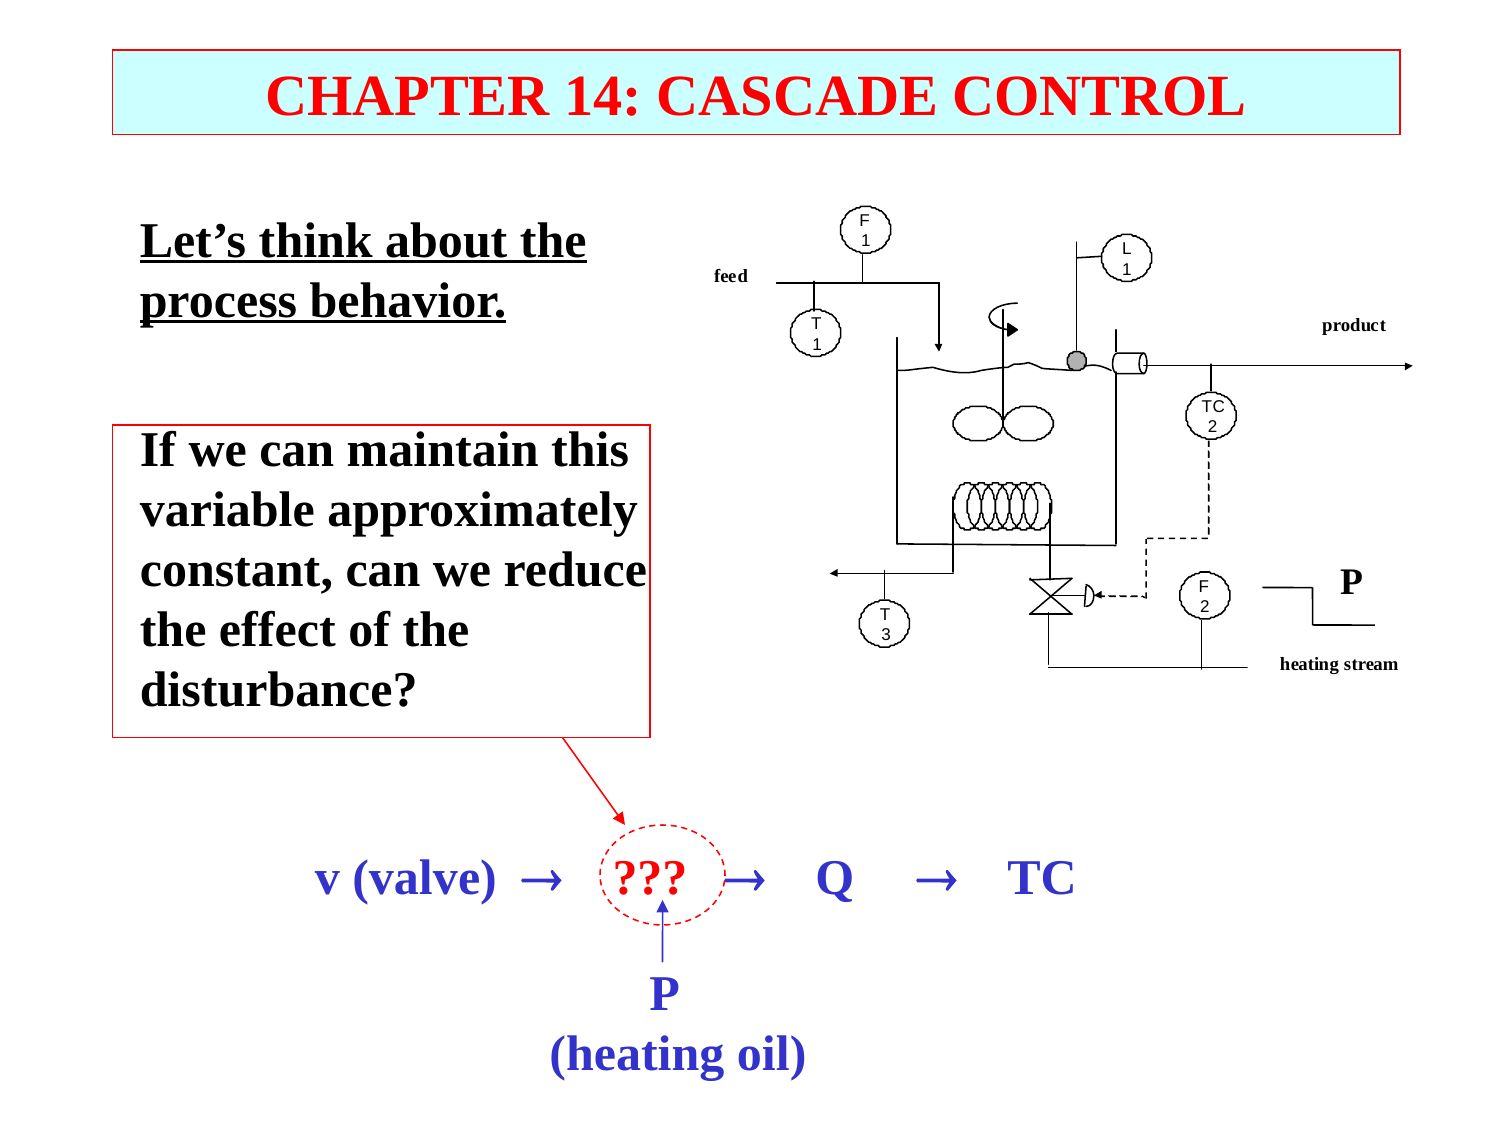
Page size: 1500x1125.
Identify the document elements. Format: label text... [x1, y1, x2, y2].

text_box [687, 162, 1435, 722]
text_box [600, 825, 726, 925]
text_box P (heating oil) [534, 953, 822, 1089]
text_box [562, 737, 625, 826]
text_box v (valve)  ???  Q  TC [705, 837, 1413, 913]
text_box Let’s think about the process behavior. If we can maintain this variable approximately constant, can we reduce the effect of the disturbance? [124, 200, 663, 724]
text_box v (valve)  ???  Q  TC [287, 837, 620, 913]
text_box CHAPTER 14: CASCADE CONTROL [112, 50, 1400, 135]
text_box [1262, 587, 1376, 626]
text_box [112, 424, 650, 738]
